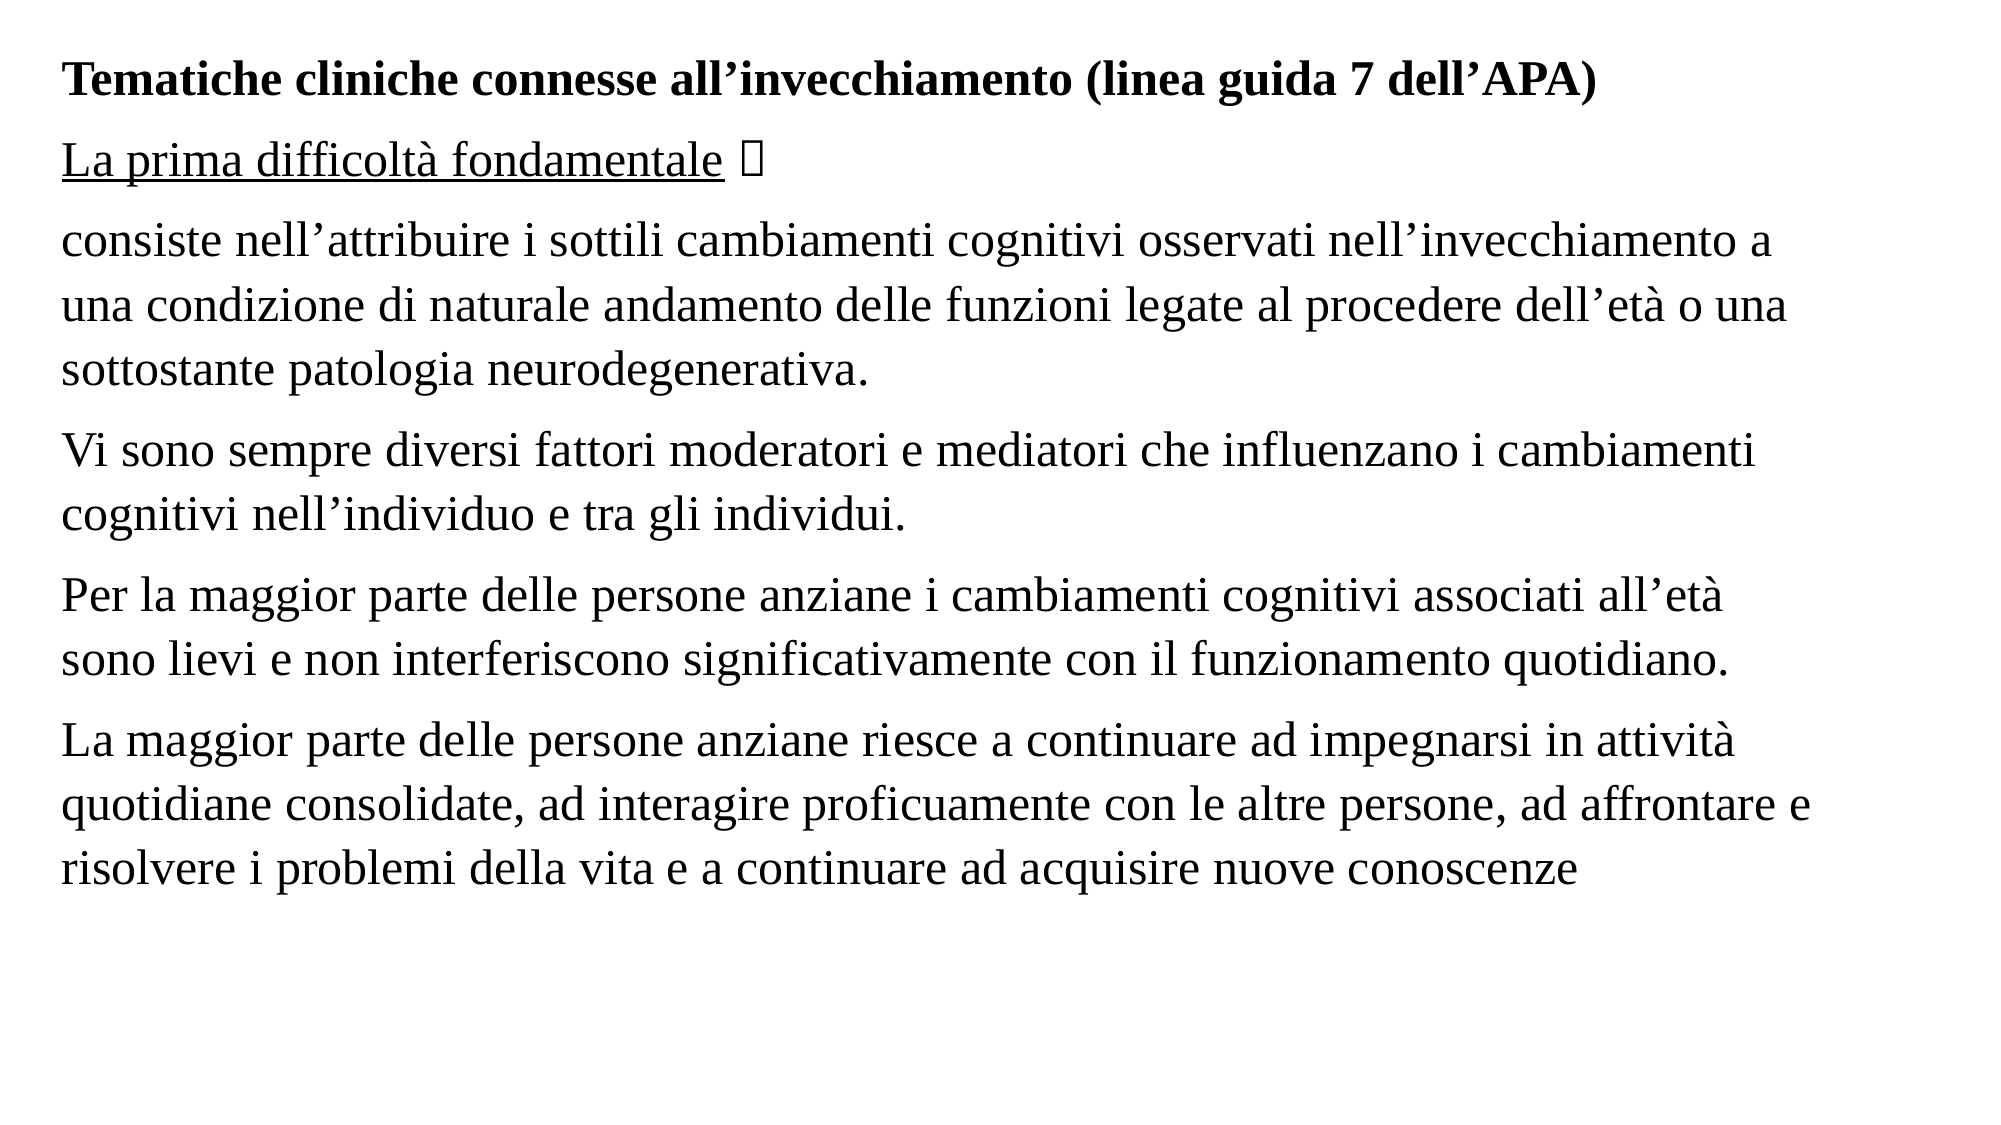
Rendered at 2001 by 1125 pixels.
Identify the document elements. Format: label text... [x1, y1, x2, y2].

text_box Tematiche cliniche connesse all’invecchiamento (linea guida 7 dell’APA) La prima difficoltà fondamentale  consiste nell’attribuire i sottili cambiamenti cognitivi osservati nell’invecchiamento a una condizione di naturale andamento delle funzioni legate al procedere dell’età o una sottostante patologia neurodegenerativa. Vi sono sempre diversi fattori moderatori e mediatori che influenzano i cambiamenti cognitivi nell’individuo e tra gli individui. Per la maggior parte delle persone anziane i cambiamenti cognitivi associati all’età sono lievi e non interferiscono significativamente con il funzionamento quotidiano. La maggior parte delle persone anziane riesce a continuare ad impegnarsi in attività quotidiane consolidate, ad interagire proficuamente con le altre persone, ad affrontare e risolvere i problemi della vita e a continuare ad acquisire nuove conoscenze [46, 33, 1838, 902]
